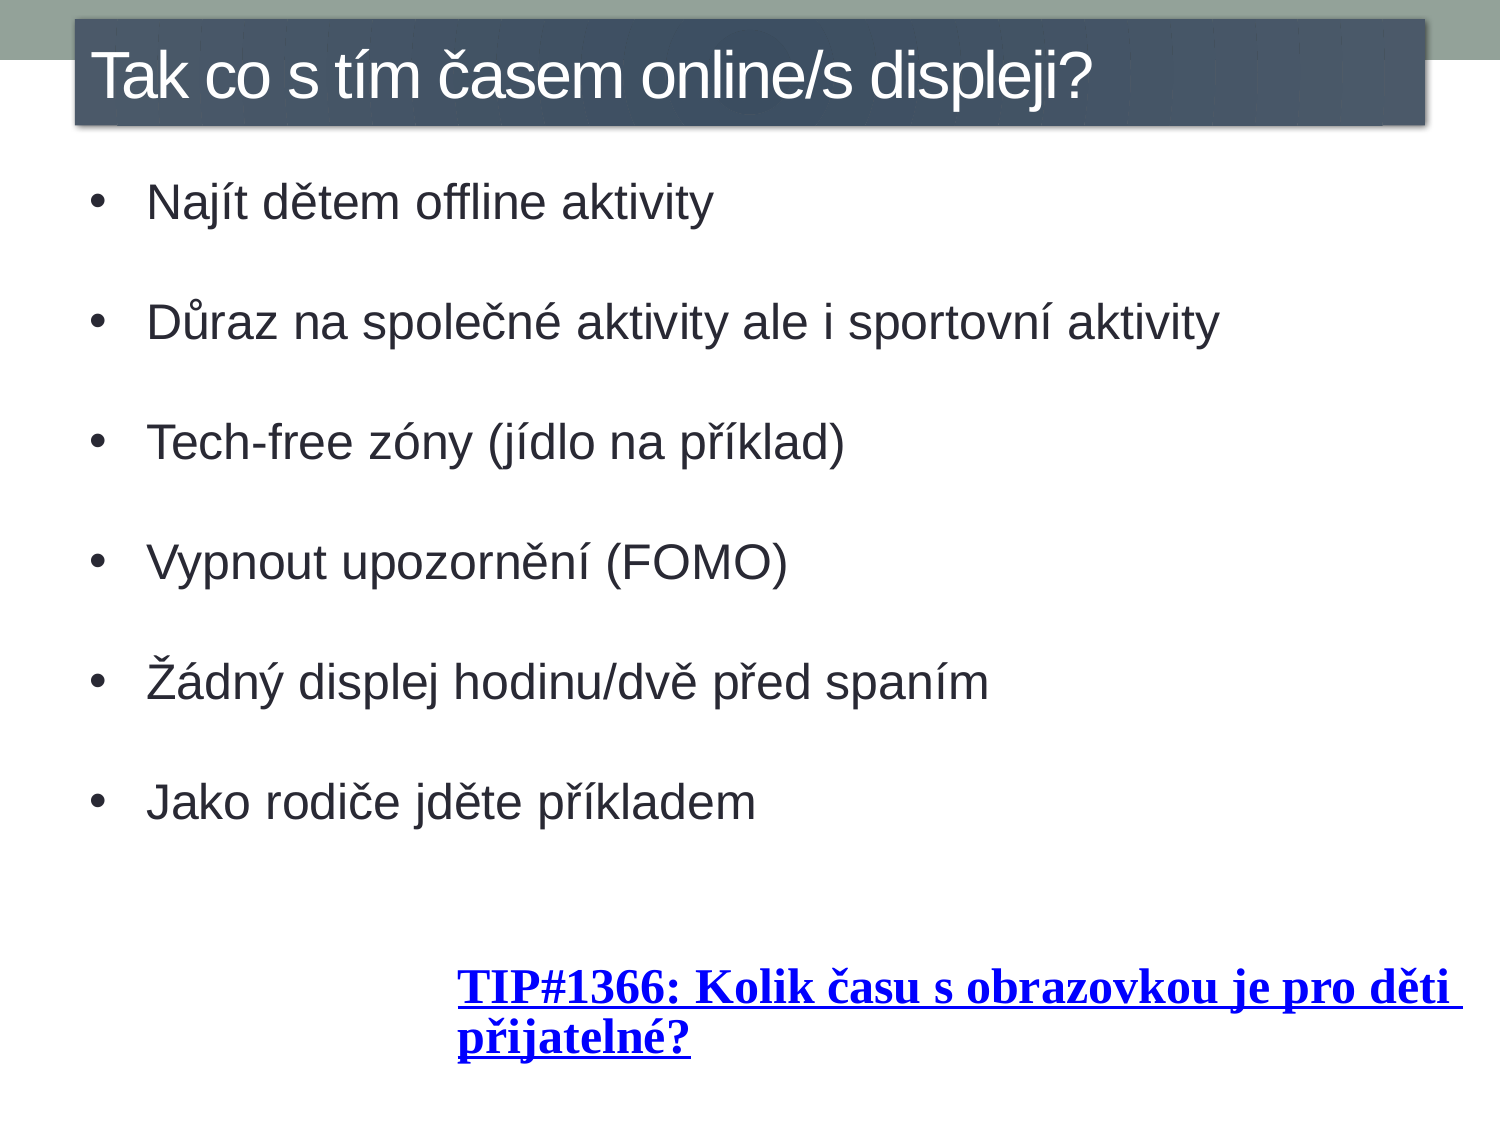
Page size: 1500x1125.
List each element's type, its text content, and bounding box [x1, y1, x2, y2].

text_box Najít dětem offline aktivity Důraz na společné aktivity ale i sportovní aktivity Tech-free zóny (jídlo na příklad) Vypnout upozornění (FOMO) Žádný displej hodinu/dvě před spaním Jako rodiče jděte příkladem [73, 160, 1427, 839]
text_box TIP#1366: Kolik času s obrazovkou je pro děti přijatelné? [442, 945, 1480, 1021]
text_box Tak co s tím časem online/s displeji? [74, 19, 1425, 126]
